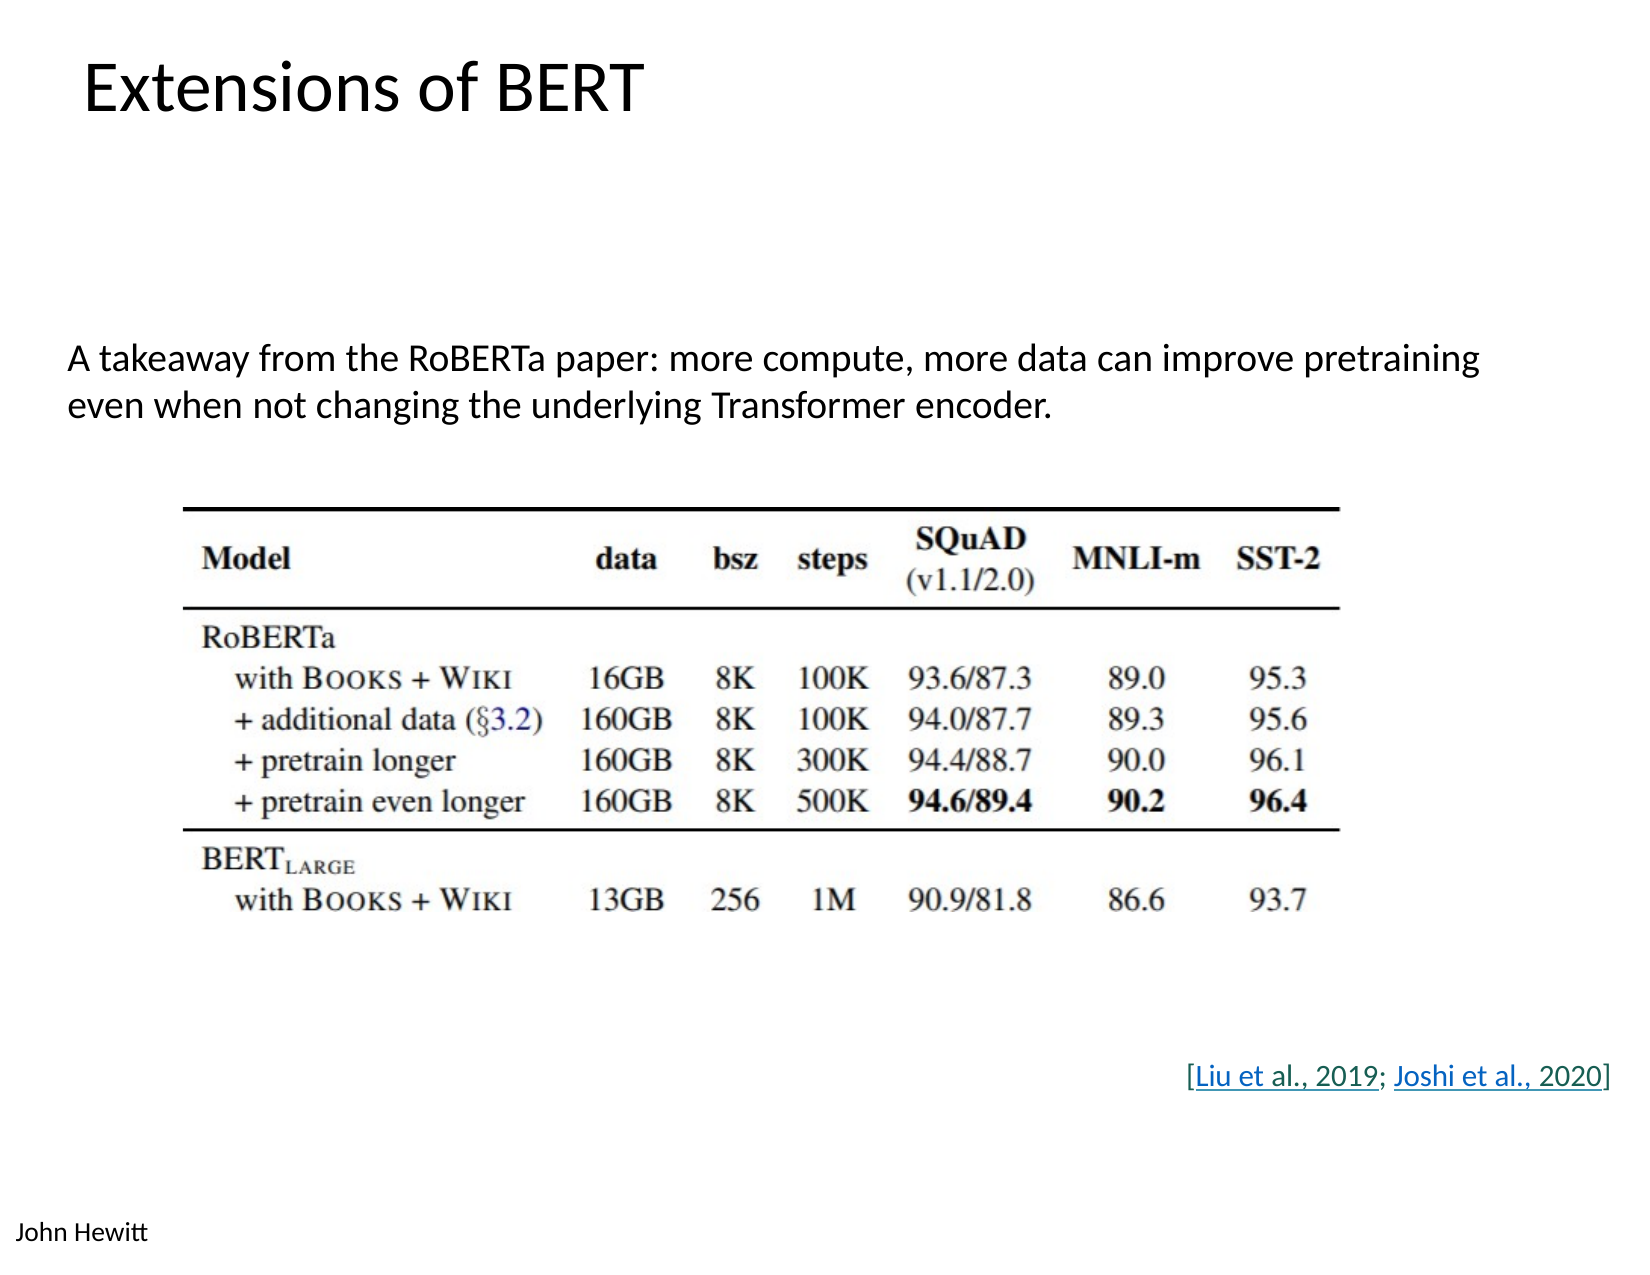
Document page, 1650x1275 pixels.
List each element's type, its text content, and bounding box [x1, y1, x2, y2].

text_box [Liu et al., 2019; Joshi et al., 2020] [1184, 1061, 1615, 1094]
text_box A takeaway from the RoBERTa paper: more compute, more data can improve pretraining even when not changing the underlying Transformer encoder. [65, 329, 1501, 427]
title Extensions of BERT [69, 41, 1577, 131]
text_box John Hewitt [0, 1206, 164, 1254]
text_box [182, 507, 1341, 912]
